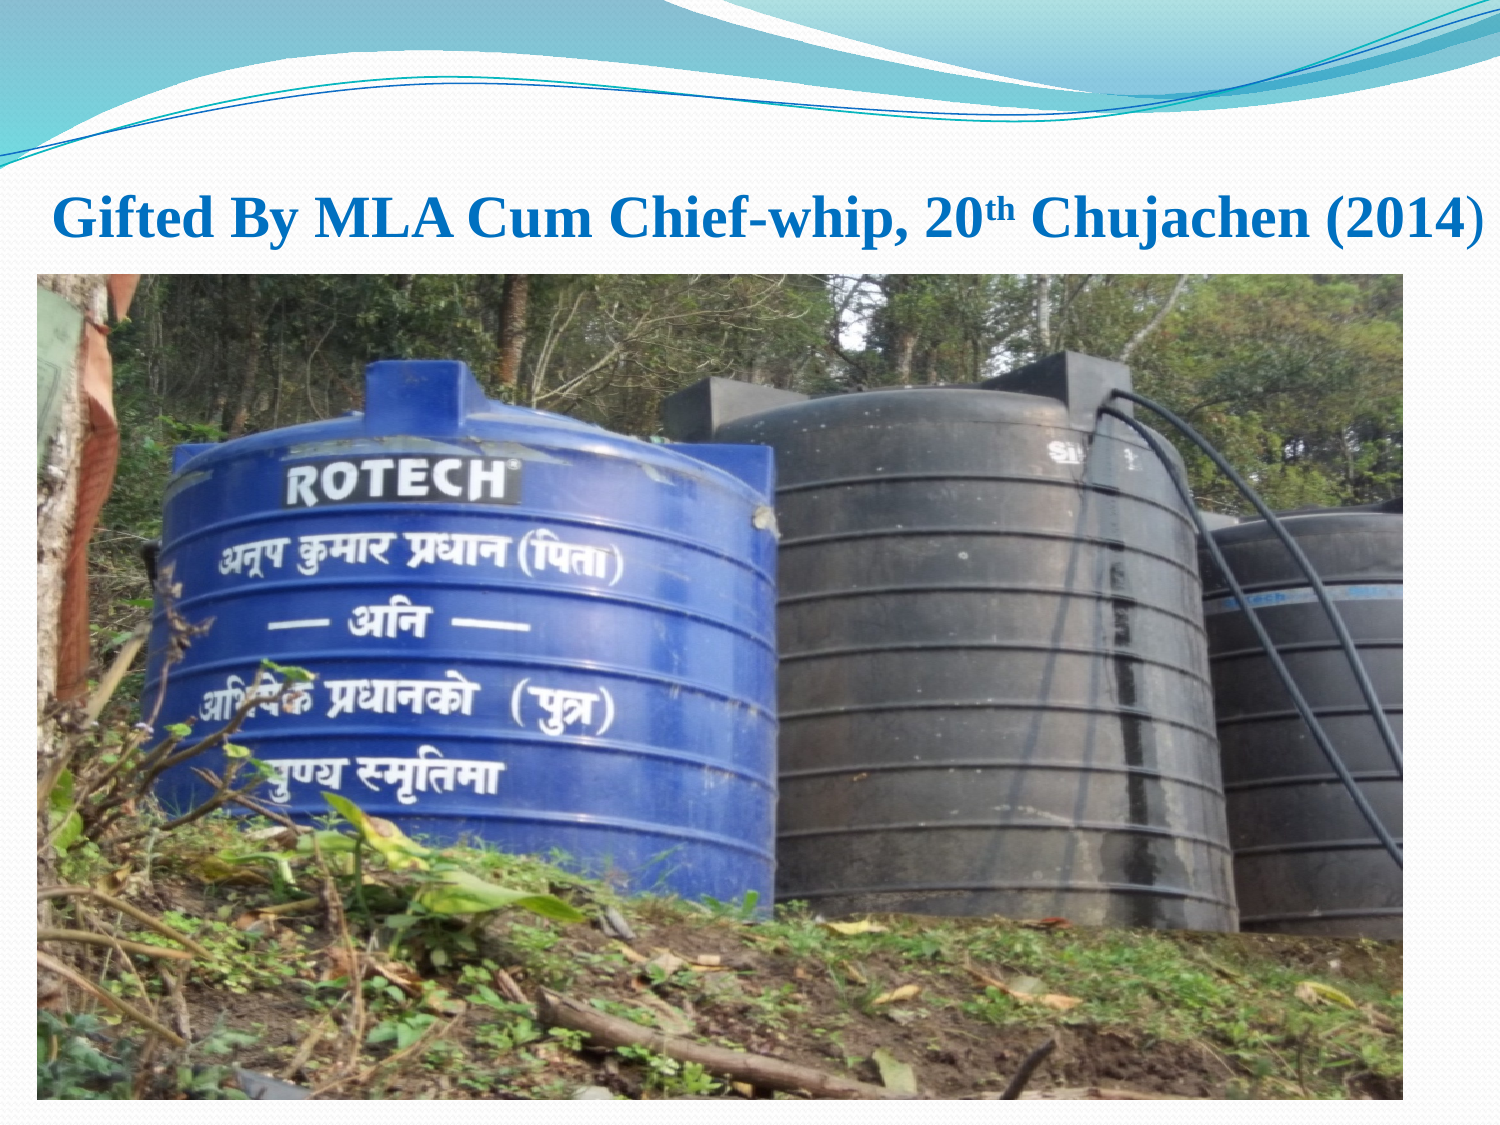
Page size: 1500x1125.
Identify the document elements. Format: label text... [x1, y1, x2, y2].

title Gifted By MLA Cum Chief-whip, 20th Chujachen (2014) [37, 125, 1500, 250]
picture [37, 274, 1404, 1101]
